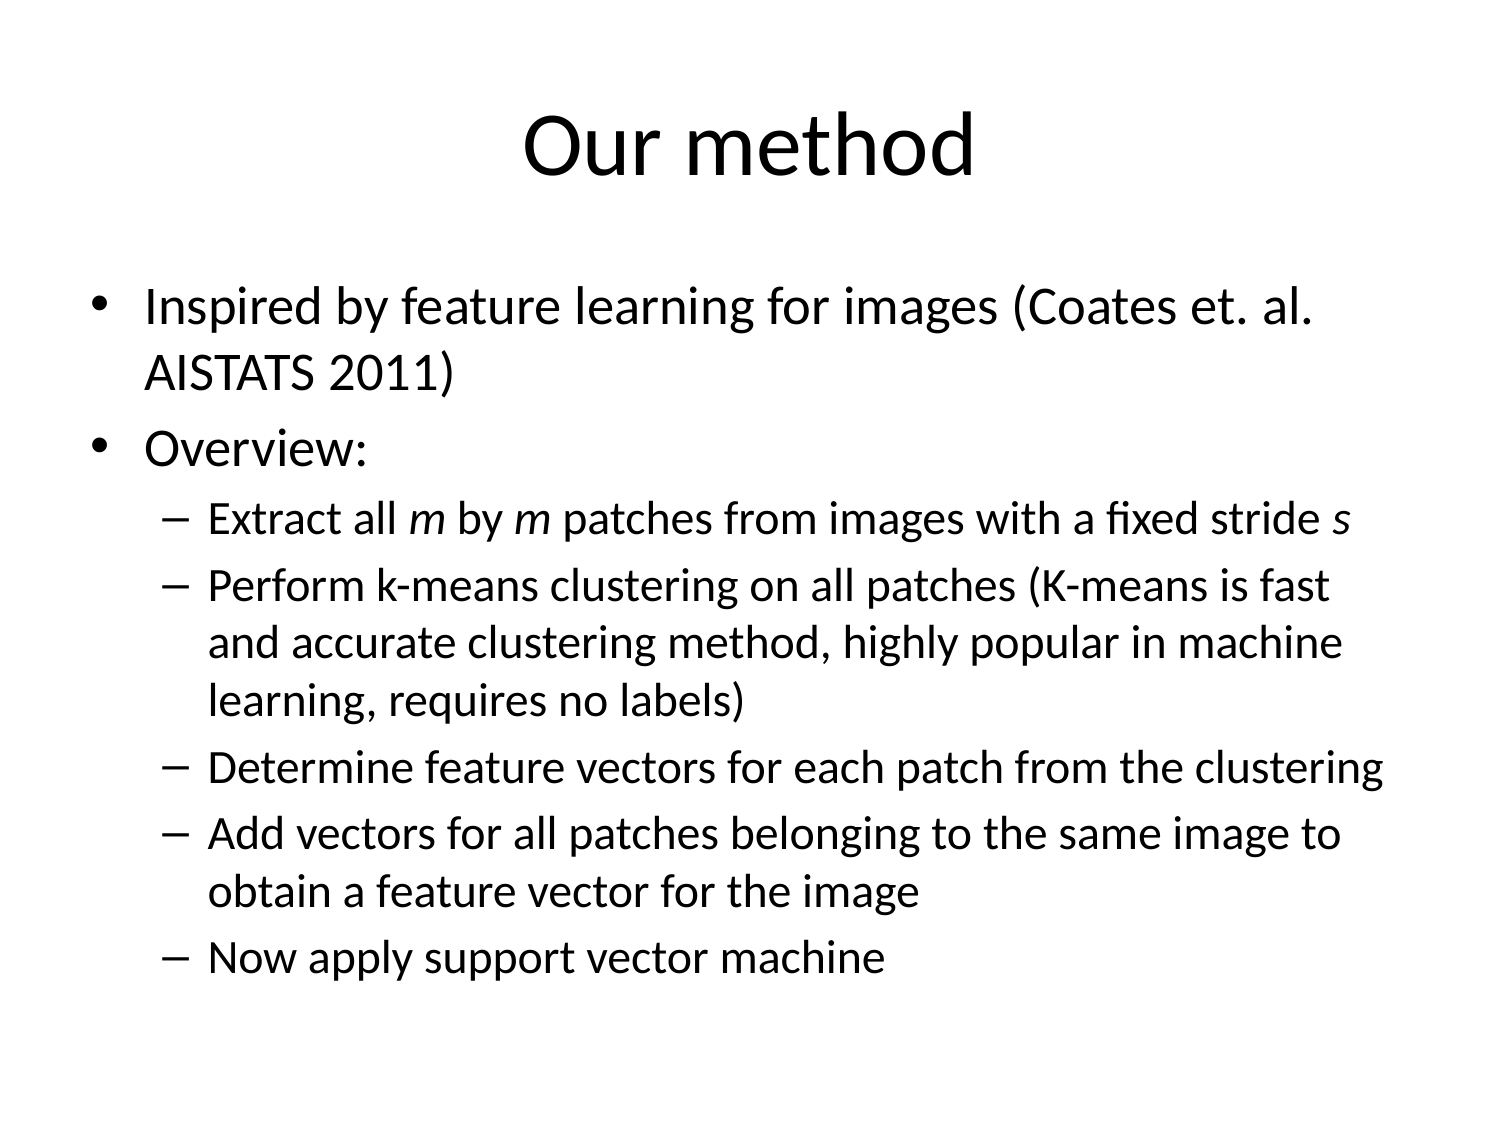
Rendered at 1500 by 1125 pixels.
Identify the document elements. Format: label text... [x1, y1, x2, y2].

list Inspired by feature learning for images (Coates et. al. AISTATS 2011) Overview: Extract all m by m patches from images with a fixed stride s Perform k-means clustering on all patches (K-means is fast and accurate clustering method, highly popular in machine learning, requires no labels) Determine feature vectors for each patch from the clustering Add vectors for all patches belonging to the same image to obtain a feature vector for the image Now apply support vector machine [75, 262, 1425, 1042]
title Our method [75, 45, 1425, 233]
